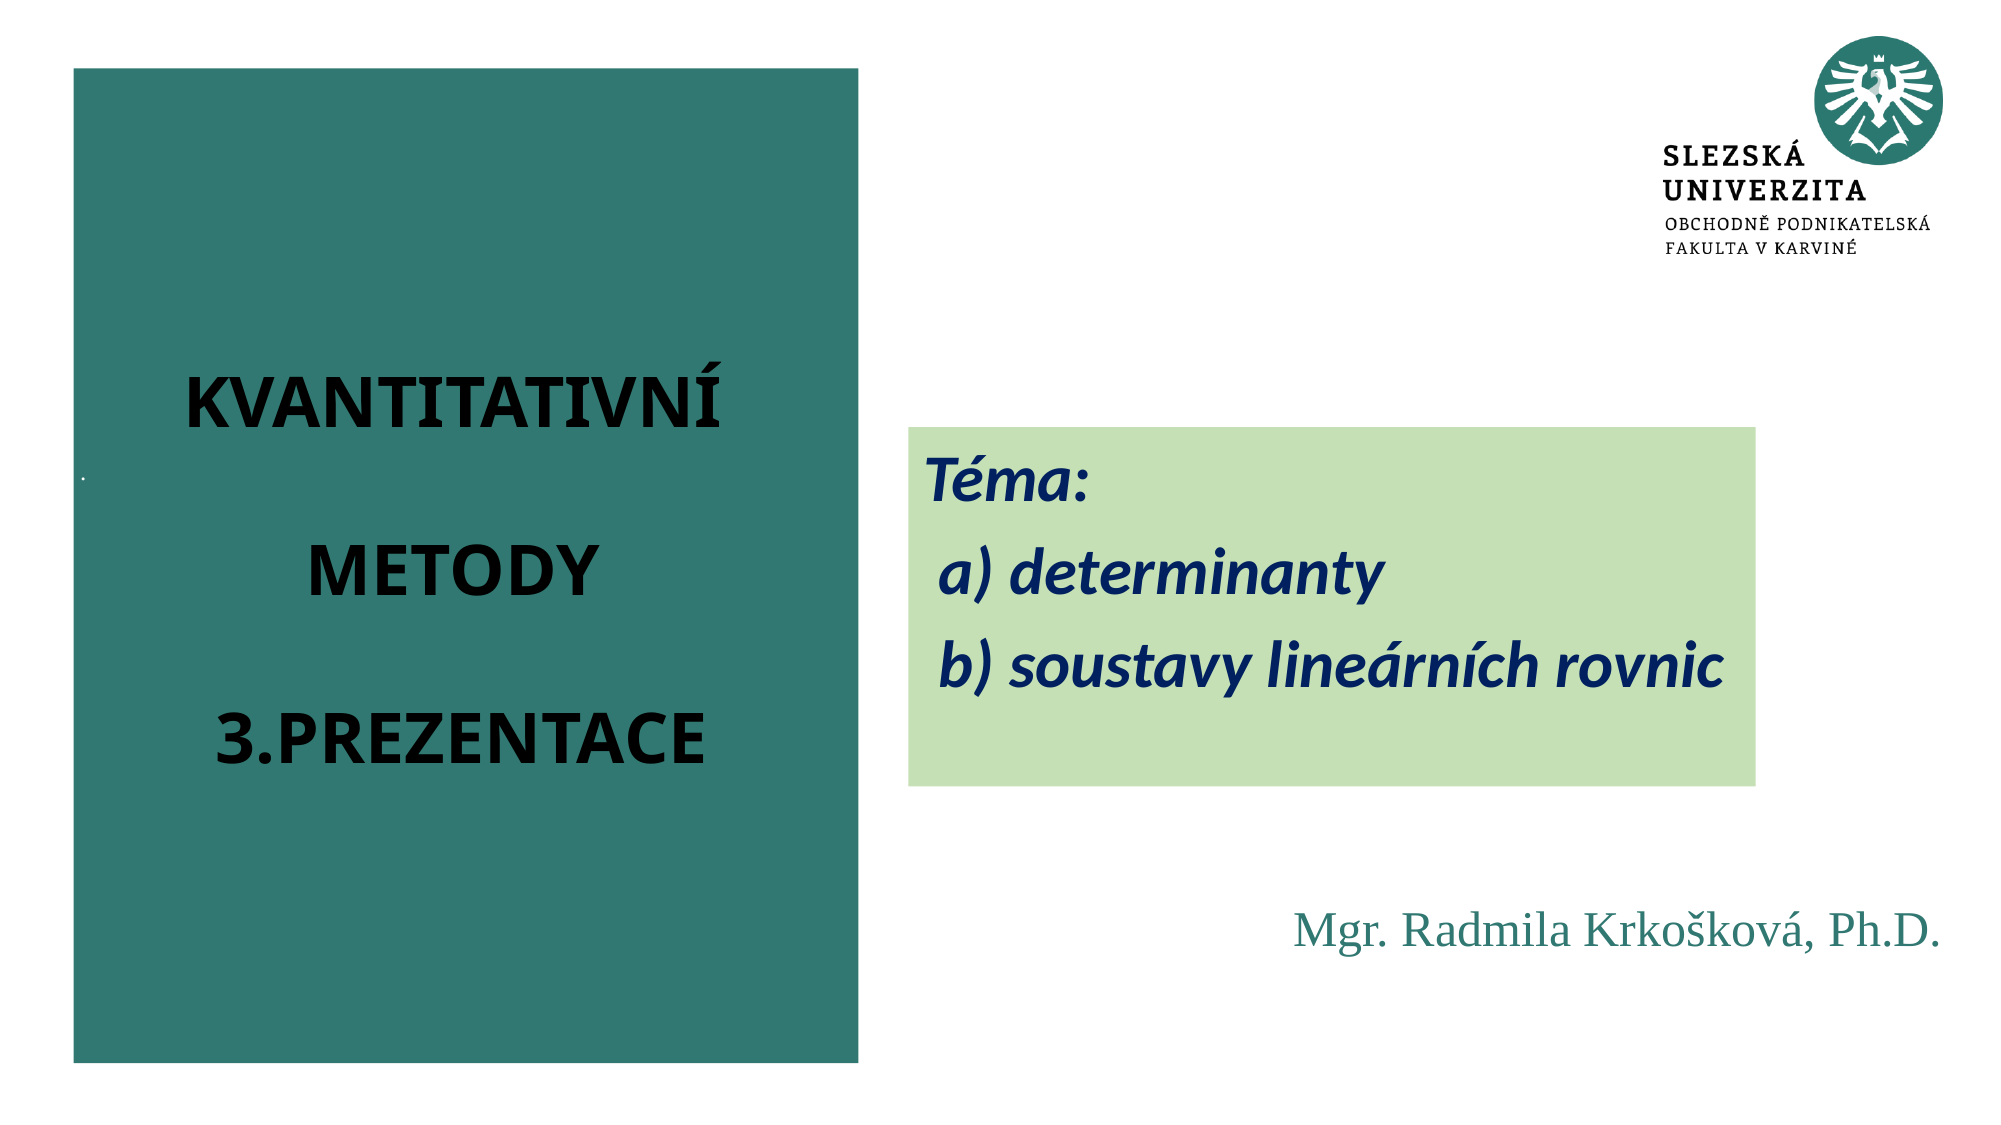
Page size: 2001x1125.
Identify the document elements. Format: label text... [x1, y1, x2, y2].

text_box . [65, 382, 859, 962]
picture [1663, 36, 1943, 255]
text_box KVANTITATIVnÍ METODY 3.pREZENTACE [109, 118, 815, 382]
text_box Téma: a) determinanty b) soustavy lineárních rovnic [908, 427, 1756, 787]
text_box [73, 67, 860, 1064]
text_box [41, 32, 786, 116]
text_box Mgr. Radmila Krkošková, Ph.D. [1263, 886, 1963, 1067]
